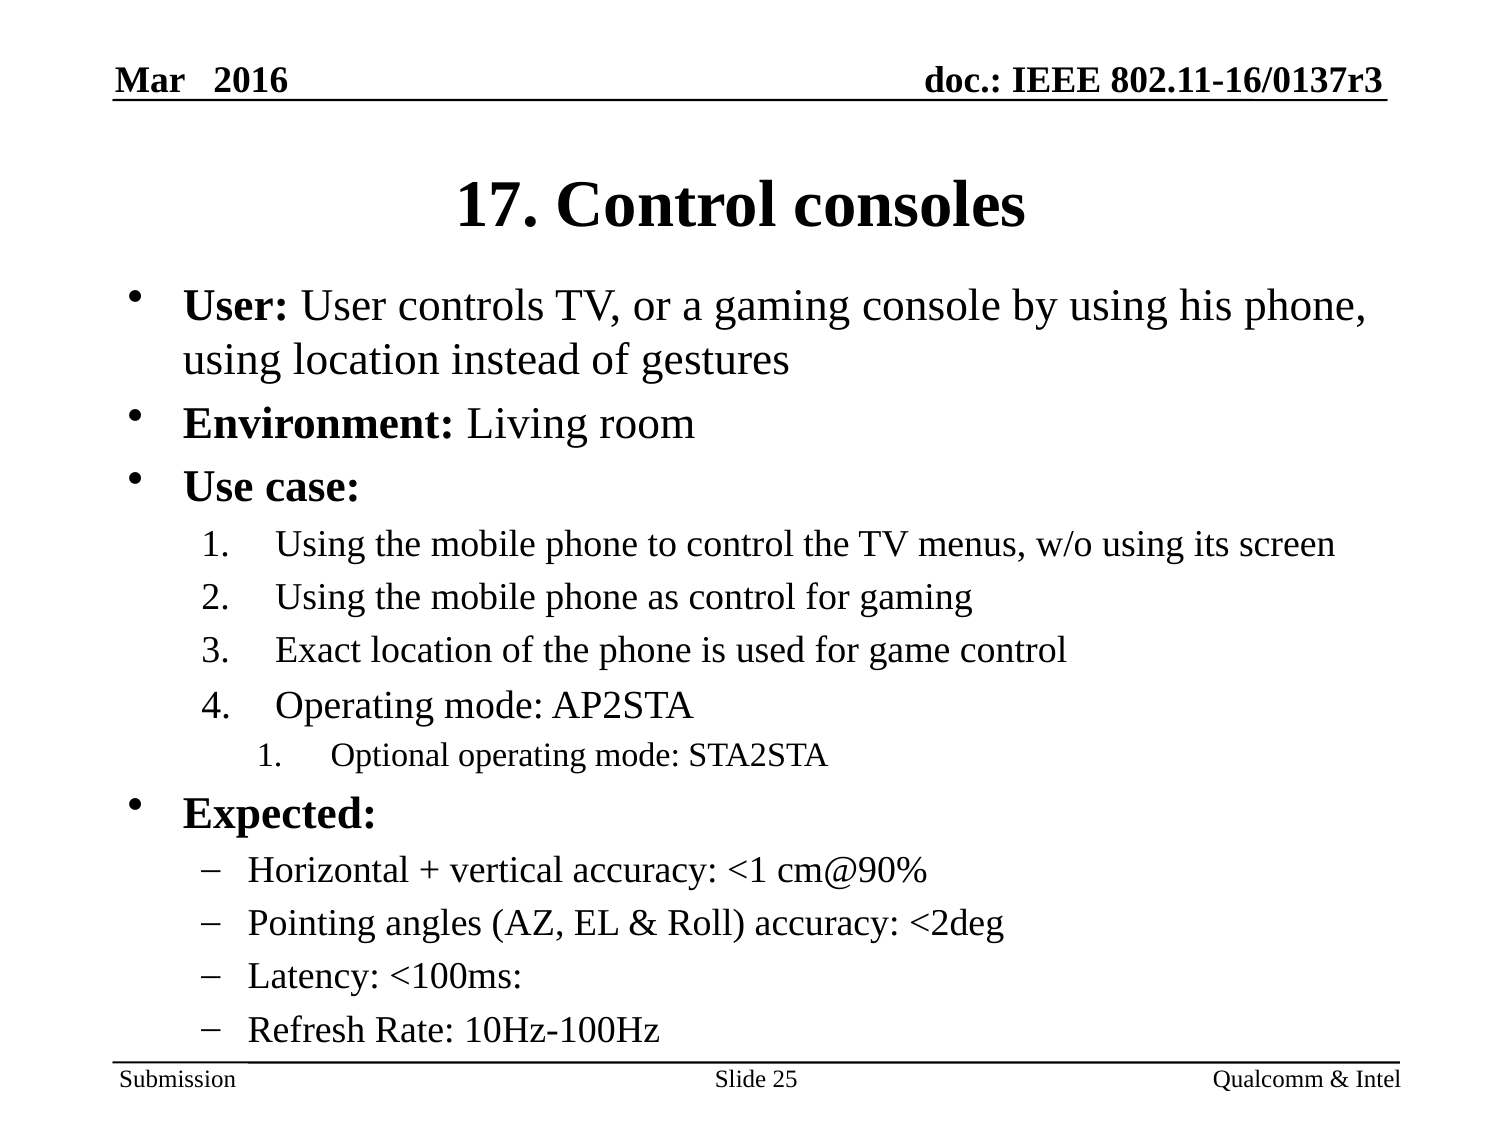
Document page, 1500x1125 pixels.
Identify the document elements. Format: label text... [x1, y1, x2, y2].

footer Qualcomm & Intel [1210, 1062, 1402, 1093]
list User: User controls TV, or a gaming console by using his phone, using location instead of gestures Environment: Living room Use case: Using the mobile phone to control the TV menus, w/o using its screen Using the mobile phone as control for gaming Exact location of the phone is used for game control Operating mode: AP2STA Optional operating mode: STA2STA Expected: Horizontal + vertical accuracy: <1 cm@90% Pointing angles (AZ, EL & Roll) accuracy: <2deg Latency: <100ms: Refresh Rate: 10Hz-100Hz [112, 267, 1412, 1059]
title 17. Control consoles [112, 112, 1388, 267]
slide_number Slide 25 [712, 1062, 800, 1093]
